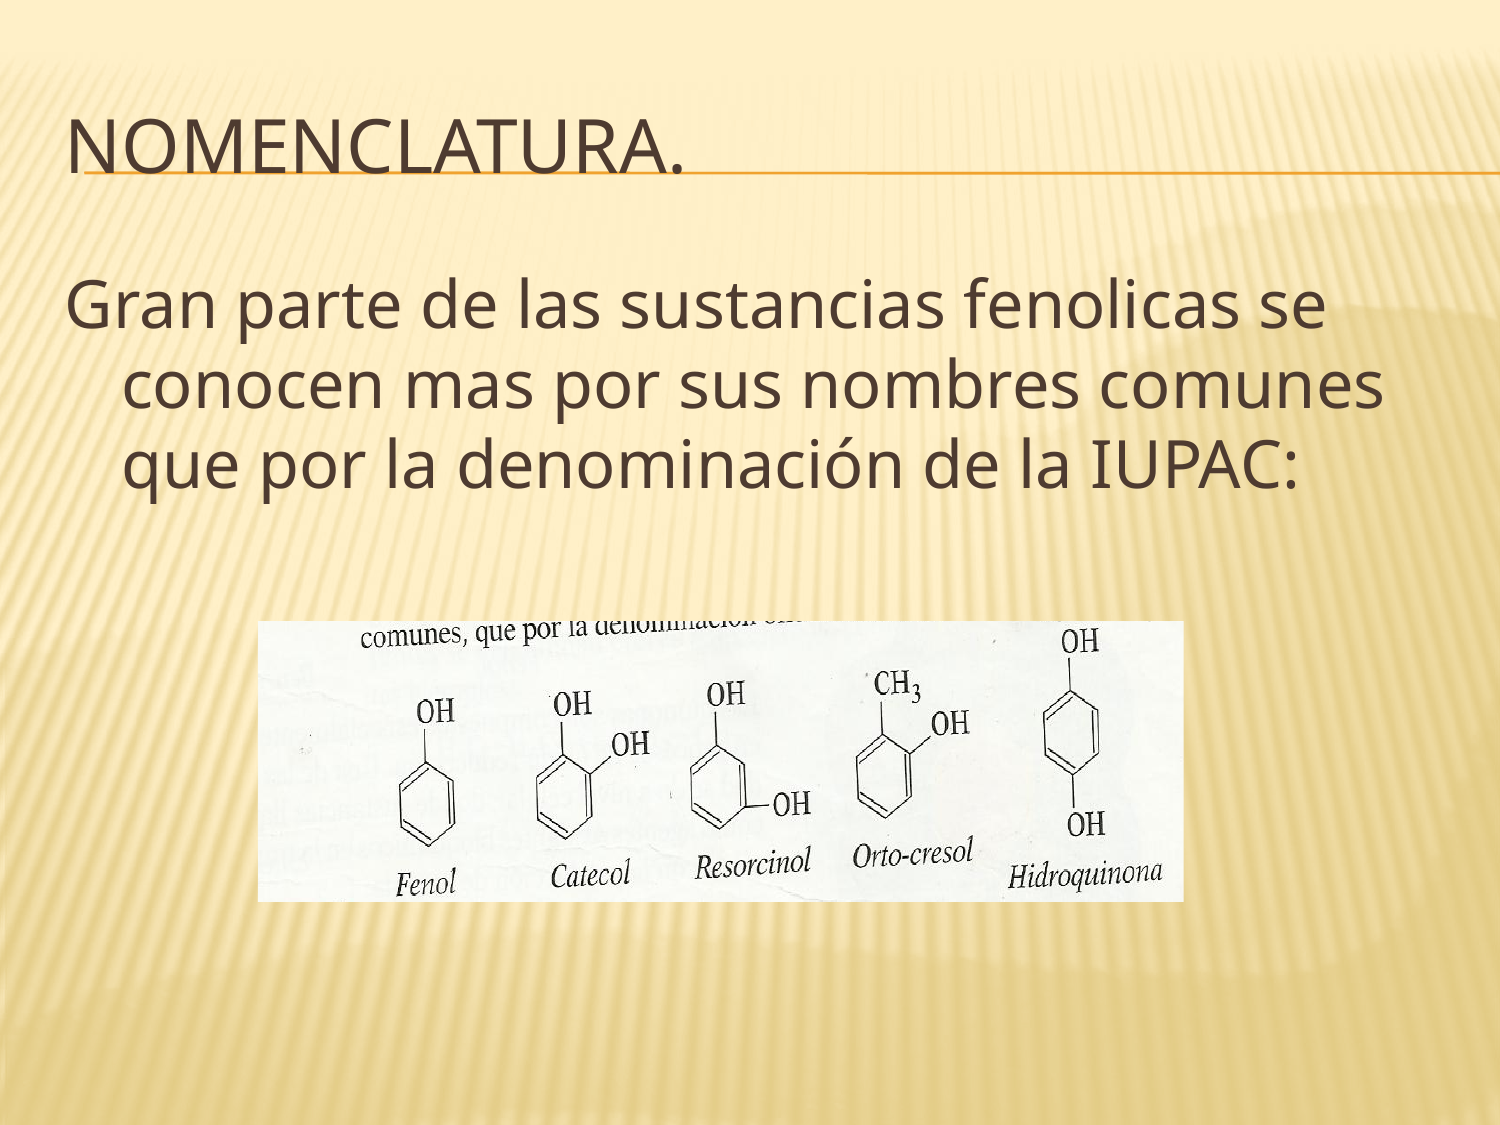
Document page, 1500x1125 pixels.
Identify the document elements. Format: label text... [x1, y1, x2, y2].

title Nomenclatura. [50, 75, 1475, 213]
picture [257, 620, 1184, 902]
list Gran parte de las sustancias fenolicas se conocen mas por sus nombres comunes que por la denominación de la IUPAC: [50, 254, 1475, 998]
